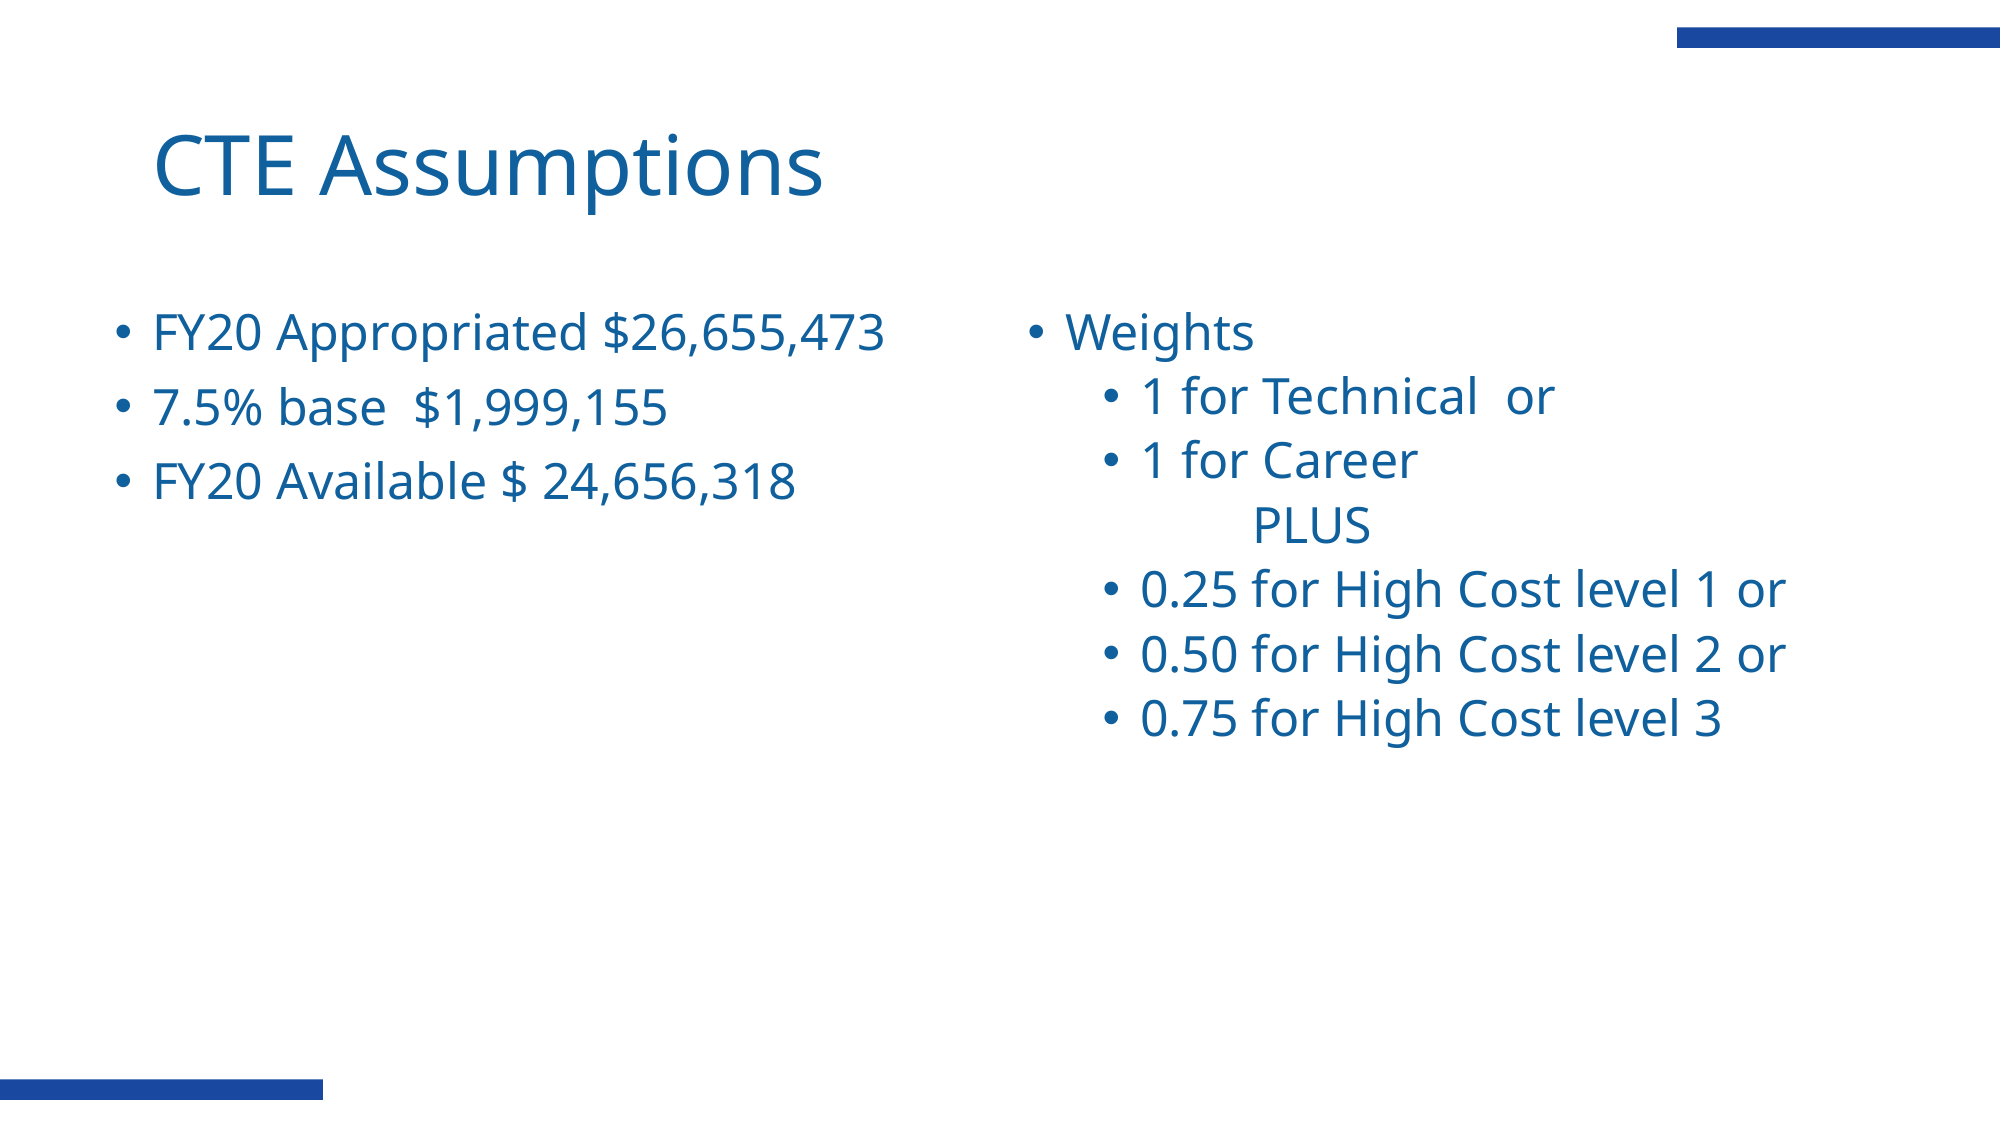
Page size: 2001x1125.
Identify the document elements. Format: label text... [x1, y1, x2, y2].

text_box [1677, 27, 2000, 48]
title CTE Assumptions [137, 59, 1863, 278]
list FY20 Appropriated $26,655,473 7.5% base $1,999,155 FY20 Available $ 24,656,318 [99, 299, 988, 1014]
list Weights 1 for Technical or 1 for Career PLUS 0.25 for High Cost level 1 or 0.50 for High Cost level 2 or 0.75 for High Cost level 3 [1012, 299, 1900, 1014]
text_box [0, 1079, 323, 1100]
